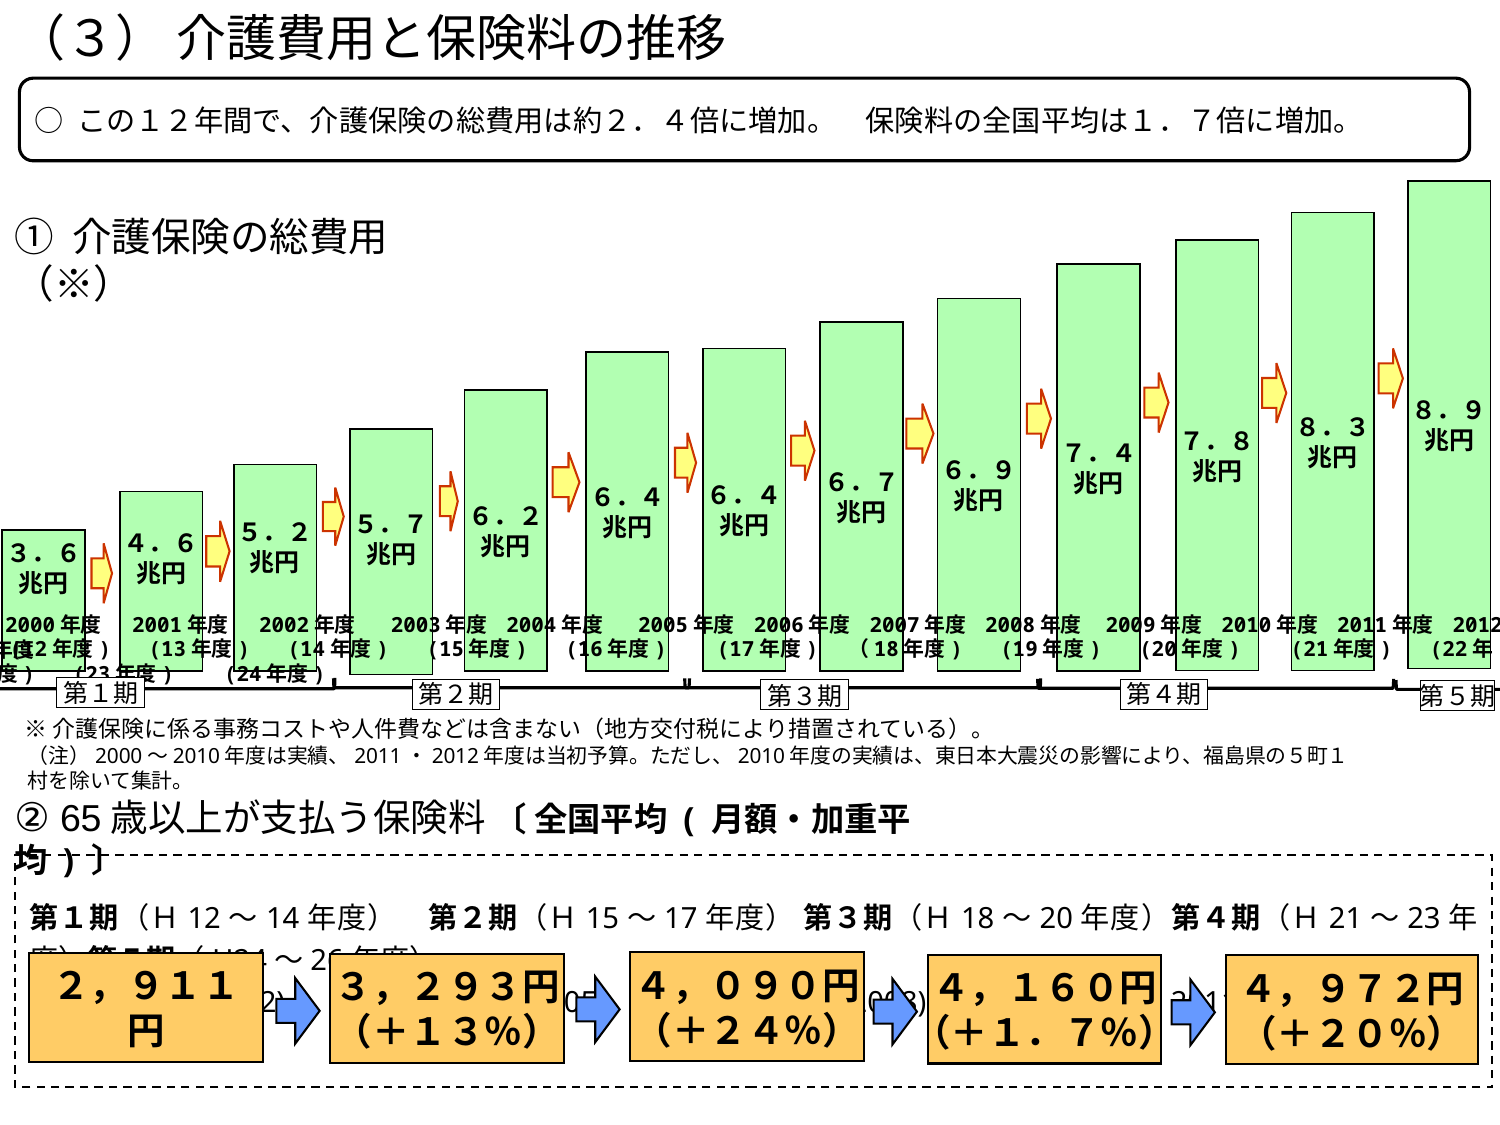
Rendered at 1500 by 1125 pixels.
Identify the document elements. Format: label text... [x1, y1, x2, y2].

text_box 第５期 [1420, 680, 1495, 711]
text_box ３，２９３円 （＋１３％） [330, 953, 565, 1063]
text_box ２，９１１円 [28, 952, 263, 1063]
text_box [906, 403, 934, 464]
text_box [1395, 679, 1420, 691]
text_box （注）2000～2010年度は実績、2011・2012年度は当初予算。ただし、2010年度の実績は、東日本大震災の影響により、福島県の５町１村を除いて集計。 [13, 735, 1374, 800]
title （３） 介護費用と保険料の推移 [0, 0, 1500, 79]
text_box [206, 520, 230, 582]
text_box ５．２ 兆円 [233, 464, 317, 604]
text_box [1262, 363, 1287, 423]
text_box [576, 976, 620, 1043]
text_box ４．６ 兆円 [119, 491, 203, 604]
text_box ７．４ 兆円 [1057, 263, 1140, 604]
text_box 第２期 [412, 679, 500, 710]
text_box ○ この１２年間で、介護保険の総費用は約２．４倍に増加。 保険料の全国平均は１．７倍に増加。 [17, 76, 1472, 163]
text_box [276, 978, 320, 1044]
text_box [675, 432, 697, 493]
text_box ３．６ 兆円 [2, 530, 85, 604]
text_box 第１期 [56, 677, 145, 708]
text_box ① 介護保険の総費用（※） [0, 204, 467, 315]
text_box [1495, 680, 1500, 691]
text_box ４，１６０円 （＋１．７％） [927, 954, 1162, 1064]
text_box [332, 678, 684, 689]
text_box [322, 487, 344, 546]
text_box ６．４ 兆円 [586, 351, 669, 604]
text_box ６．４ 兆円 [702, 348, 786, 604]
text_box ４，０９０円 （＋２４％） [630, 952, 865, 1062]
text_box [552, 452, 580, 513]
text_box ８．９ 兆円 [1407, 180, 1491, 604]
text_box [1171, 979, 1215, 1046]
text_box ８．３ 兆円 [1291, 212, 1374, 604]
text_box ６．９ 兆円 [937, 298, 1021, 604]
text_box 第４期 [1120, 679, 1208, 710]
text_box [791, 420, 815, 481]
text_box ② 65歳以上が支払う保険料 〔 全国平均 ( 月額・加重平均 ) 〕 [0, 784, 1034, 887]
text_box [91, 543, 113, 604]
text_box 2000年度 2001年度 2002年度 2003年度 2004年度 2005年度 2006年度 2007年度 2008年度 2009年度 2010年度 2011年度 2012年度 [0, 604, 1500, 670]
text_box 第３期 [760, 679, 849, 710]
text_box ５．７ 兆円 [349, 429, 433, 604]
text_box ６．２ 兆円 [464, 389, 548, 604]
text_box [1026, 388, 1052, 449]
text_box [1036, 678, 1395, 690]
text_box 第１期（Ｈ12～14年度） 第２期（Ｈ15～17年度） 第３期（Ｈ18～20年度）第４期（Ｈ21～23年度）第５期（H24～26年度） (2000～2002) (2003～2005) (2006～2008) (2009～2011) (2012～2014) [15, 855, 1493, 1088]
text_box [873, 978, 917, 1045]
text_box (12年度) (13年度) (14年度) (15年度) (16年度) (17年度) （18年度) (19年度) (20年度) (21年度) (22年度) (23年度) (24年度) [0, 670, 1500, 694]
text_box [1378, 348, 1403, 409]
text_box ７．８ 兆円 [1175, 239, 1259, 604]
text_box ４，９７２円 （＋２０％） [1225, 955, 1479, 1065]
text_box ※介護保険に係る事務コストや人件費などは含まない（地方交付税により措置されている）。 [6, 702, 1243, 753]
text_box [1144, 372, 1169, 433]
text_box ６．７ 兆円 [820, 322, 903, 604]
text_box [439, 471, 458, 532]
text_box [683, 678, 1037, 689]
